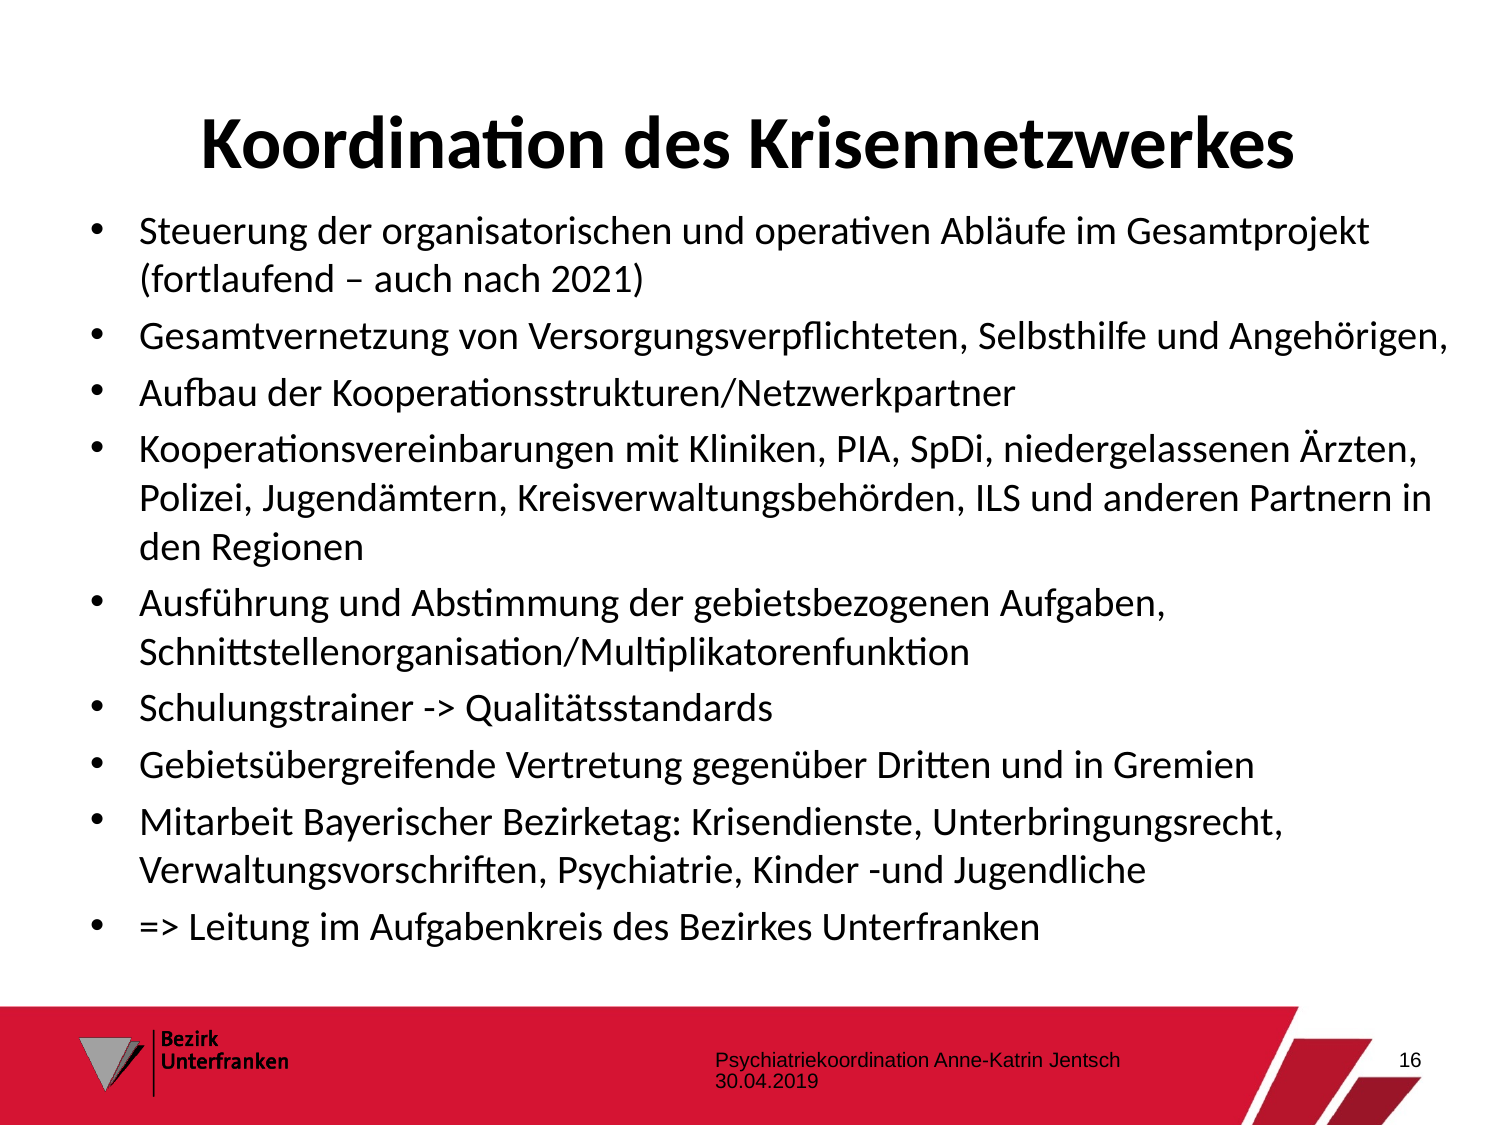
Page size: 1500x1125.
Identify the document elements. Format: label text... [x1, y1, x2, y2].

slide_number 16 [1293, 1039, 1437, 1099]
picture [0, 1006, 1424, 1125]
list Steuerung der organisatorischen und operativen Abläufe im Gesamtprojekt (fortlaufend – auch nach 2021) Gesamtvernetzung von Versorgungsverpflichteten, Selbsthilfe und Angehörigen, Aufbau der Kooperationsstrukturen/Netzwerkpartner Kooperationsvereinbarungen mit Kliniken, PIA, SpDi, niedergelassenen Ärzten, Polizei, Jugendämtern, Kreisverwaltungsbehörden, ILS und anderen Partnern in den Regionen Ausführung und Abstimmung der gebietsbezogenen Aufgaben, Schnittstellenorganisation/Multiplikatorenfunktion Schulungstrainer -> Qualitätsstandards Gebietsübergreifende Vertretung gegenüber Dritten und in Gremien Mitarbeit Bayerischer Bezirketag: Krisendienste, Unterbringungsrecht, Verwaltungsvorschriften, Psychiatrie, Kinder -und Jugendliche => Leitung im Aufgabenkreis des Bezirkes Unterfranken [75, 196, 1471, 1005]
title Koordination des Krisennetzwerkes [75, 45, 1424, 196]
footer Psychiatriekoordination Anne-Katrin Jentsch 30.04.2019 [700, 1039, 1247, 1099]
